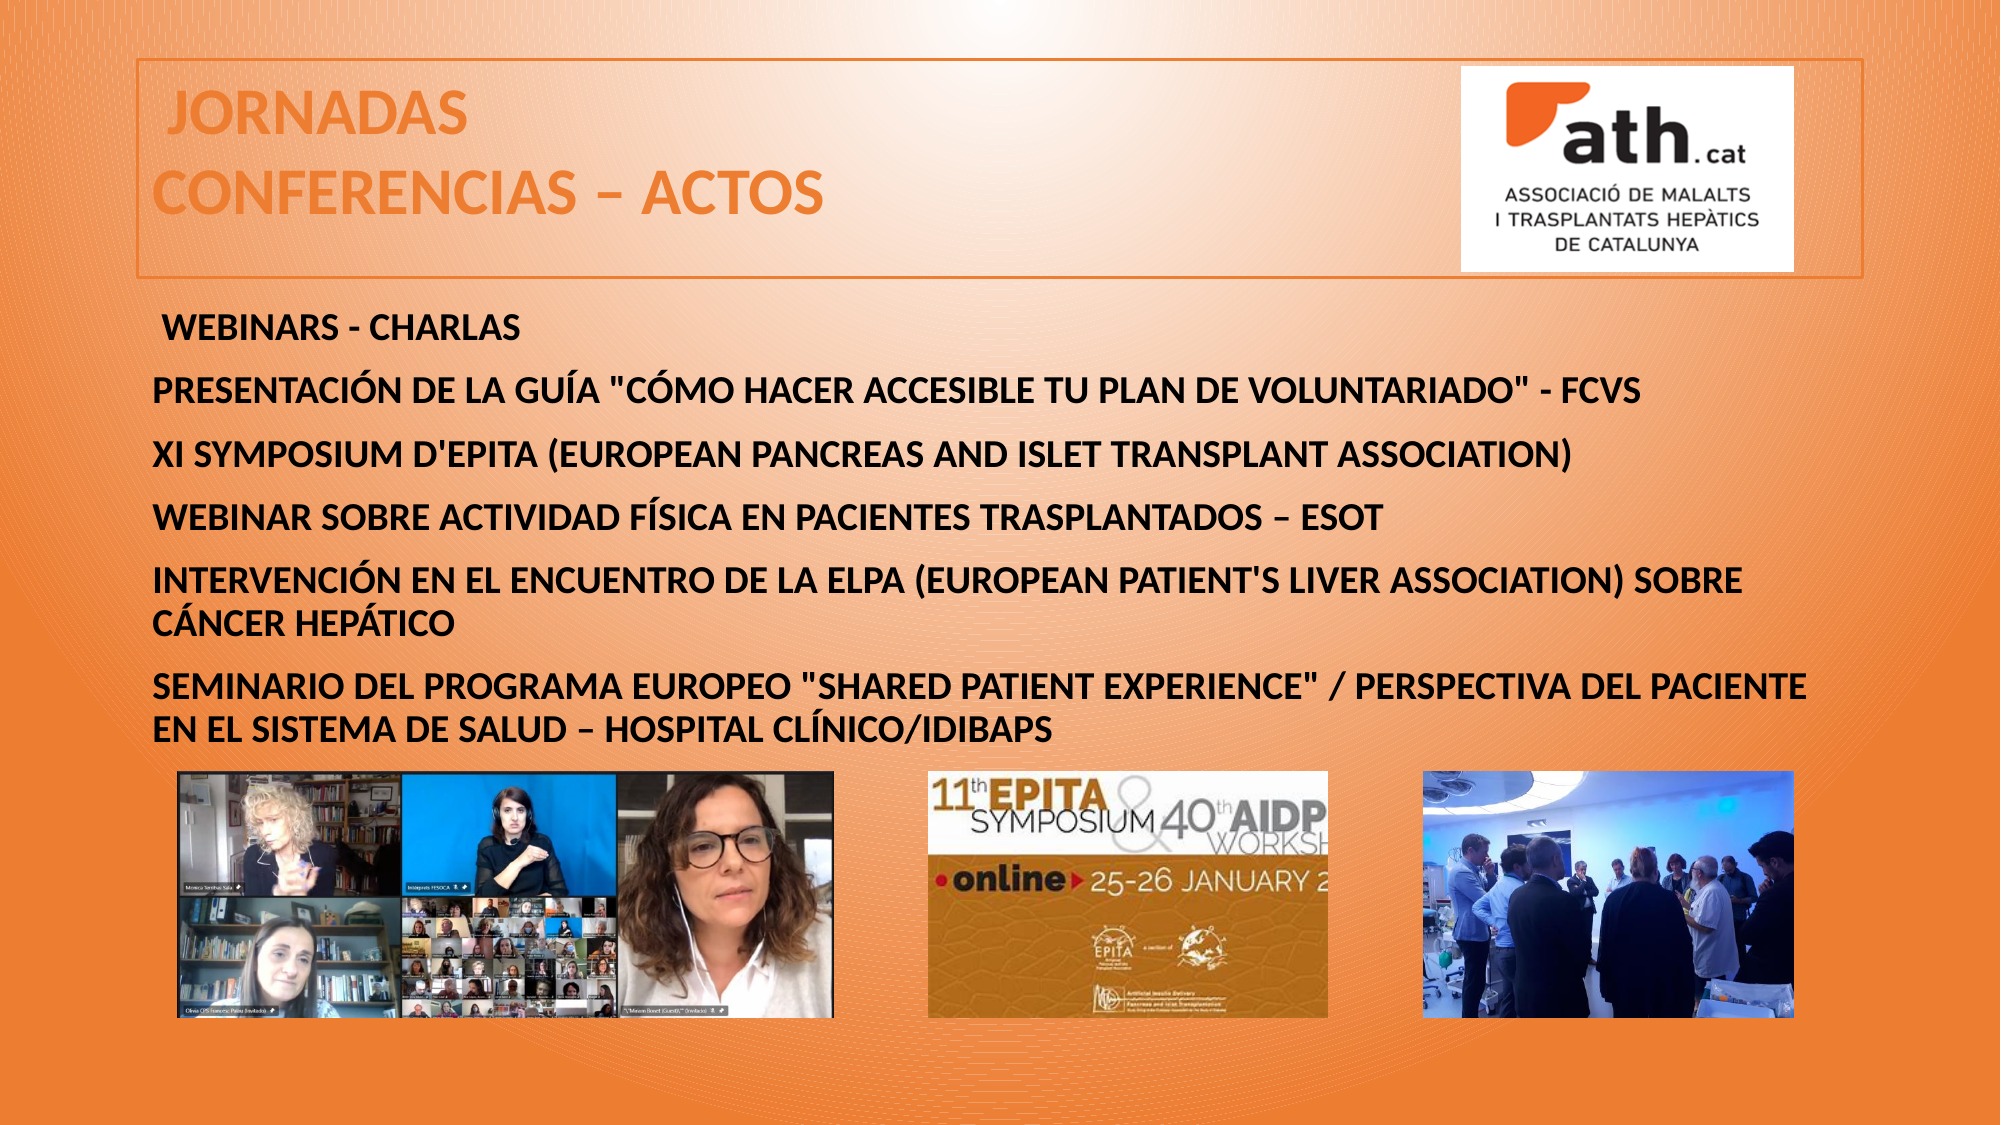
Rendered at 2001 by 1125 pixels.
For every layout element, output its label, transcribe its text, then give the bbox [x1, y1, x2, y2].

picture [1423, 771, 1794, 1018]
title JORNADAS CONFERENCIAS – ACTOS [137, 59, 1863, 230]
list WEBINARS - CHARLAS PRESENTACIÓN DE LA GUÍA "CÓMO HACER ACCESIBLE TU PLAN DE VOLUNTARIADO" - FCVS XI SYMPOSIUM D'EPITA (EUROPEAN PANCREAS AND ISLET TRANSPLANT ASSOCIATION) WEBINAR SOBRE ACTIVIDAD FÍSICA EN PACIENTES TRASPLANTADOS – ESOT INTERVENCIÓN EN EL ENCUENTRO DE LA ELPA (EUROPEAN PATIENT'S LIVER ASSOCIATION) SOBRE CÁNCER HEPÁTICO SEMINARIO DEL PROGRAMA EUROPEO "SHARED PATIENT EXPERIENCE" / PERSPECTIVA DEL PACIENTE EN EL SISTEMA DE SALUD – HOSPITAL CLÍNICO/IDIBAPS [137, 230, 1863, 966]
picture [177, 771, 834, 1018]
picture [928, 771, 1328, 1018]
picture [1461, 65, 1794, 272]
